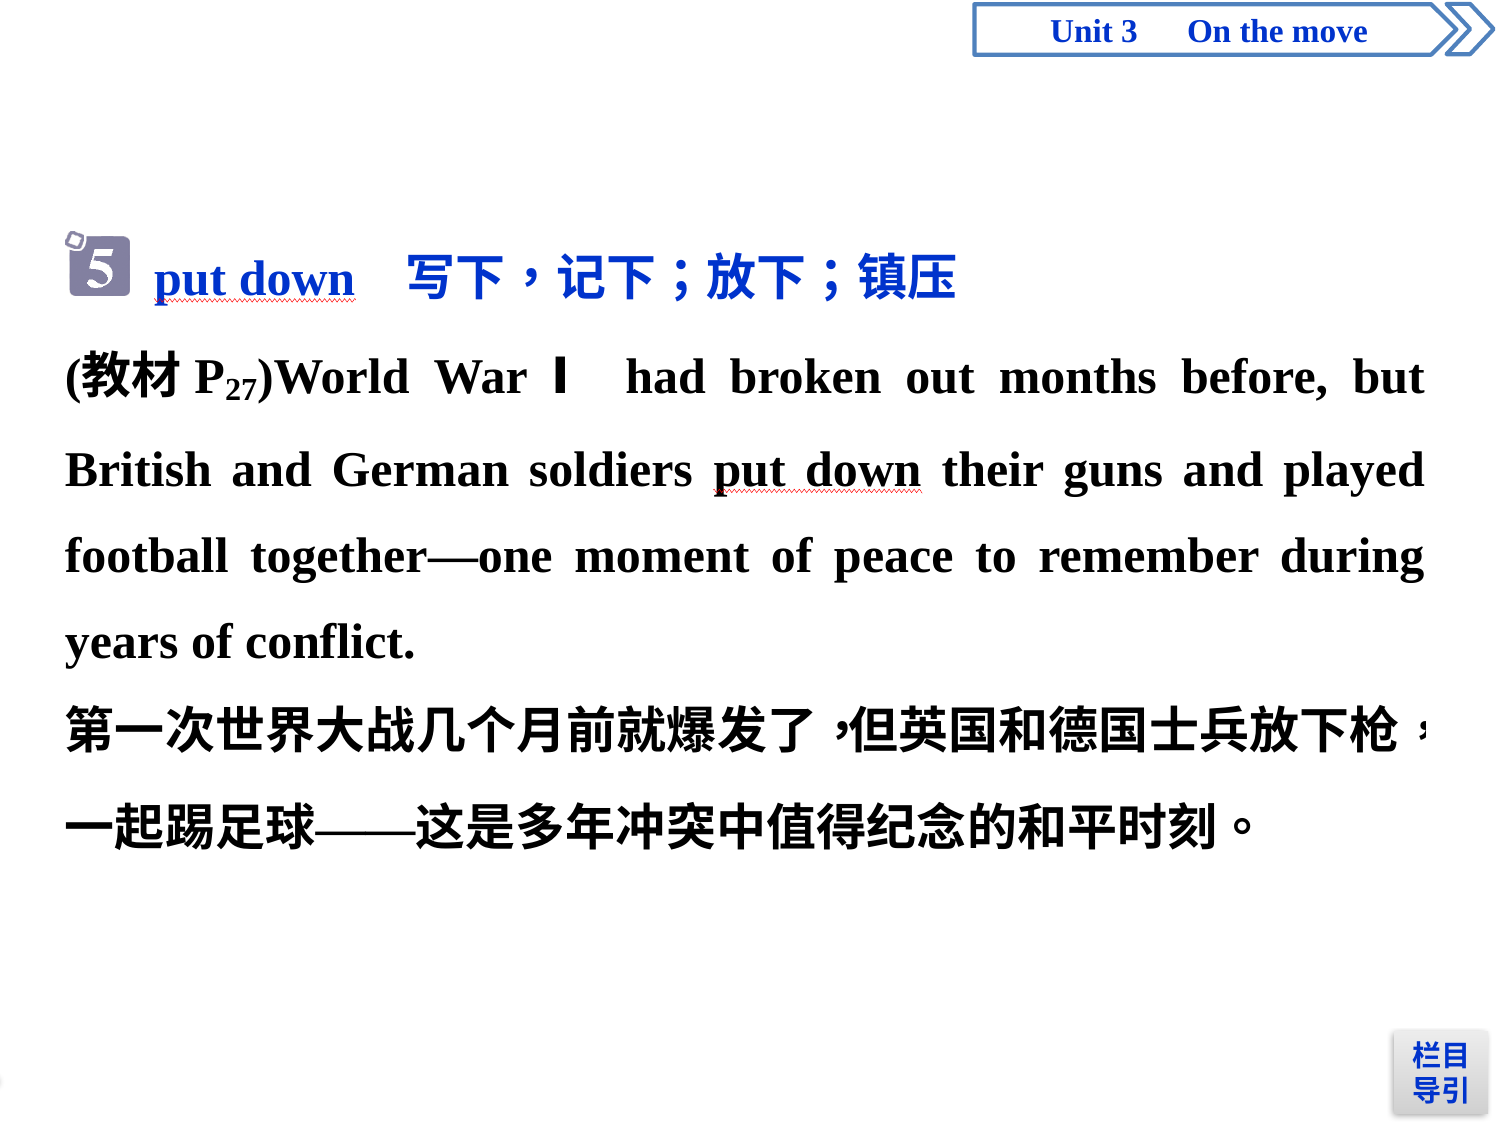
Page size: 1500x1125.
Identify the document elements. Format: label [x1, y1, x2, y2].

text_box [64, 231, 1426, 893]
